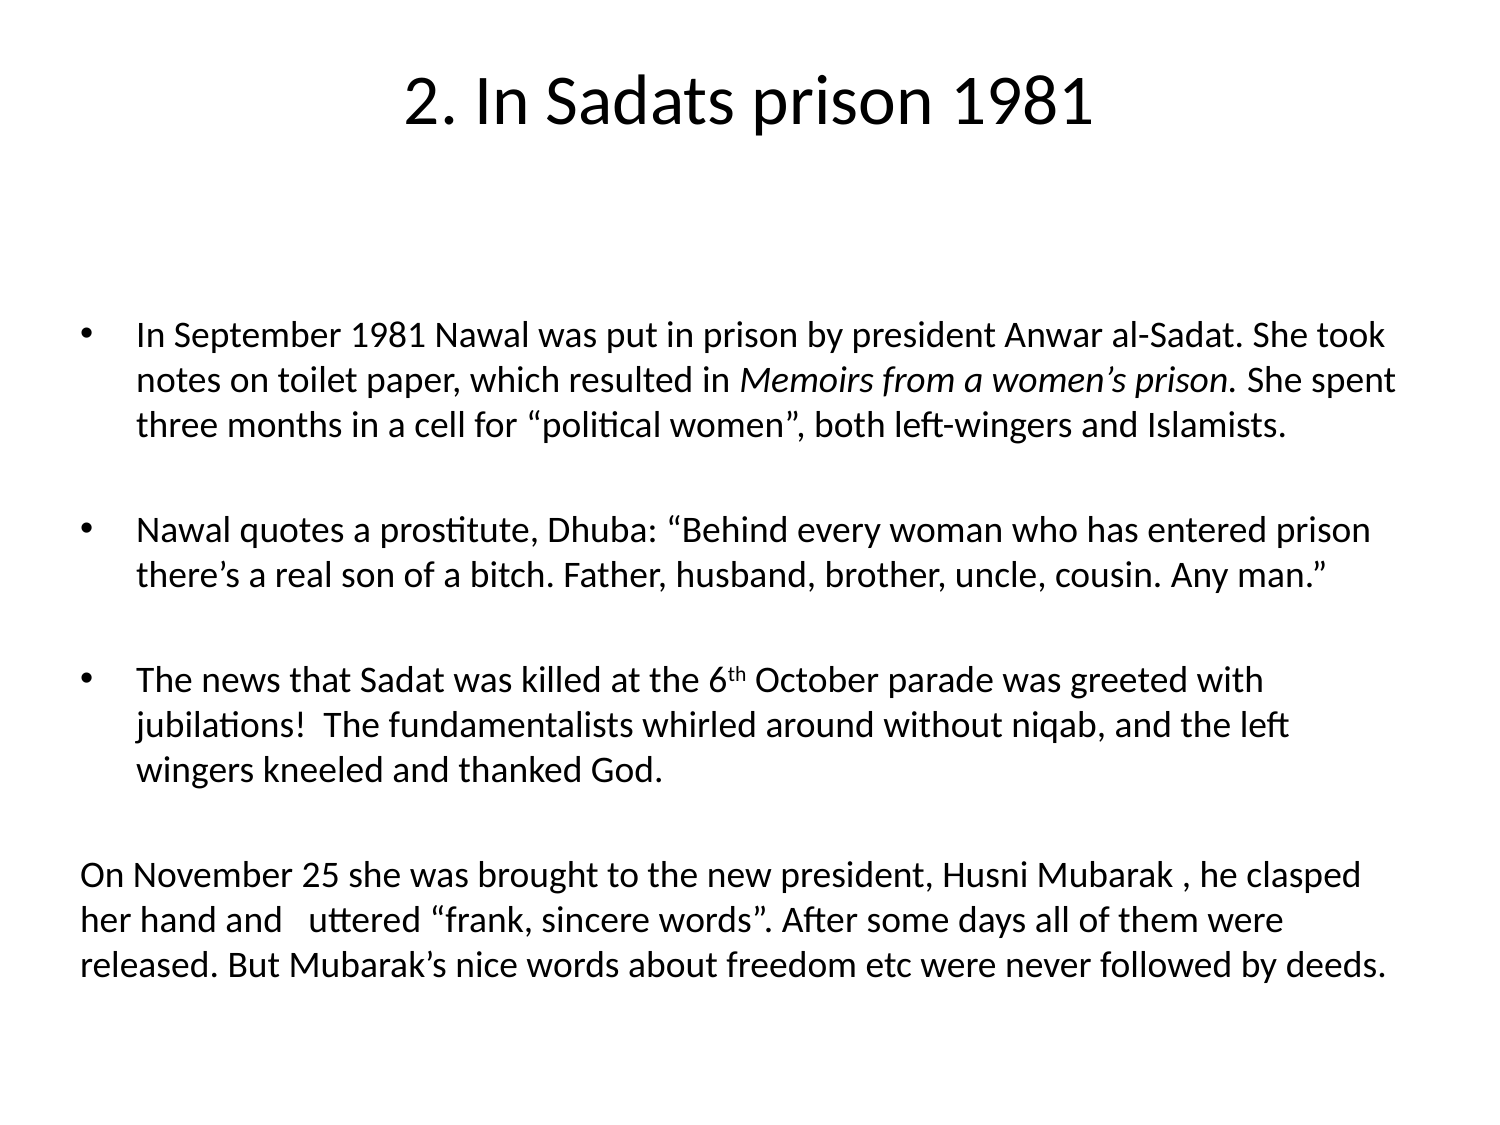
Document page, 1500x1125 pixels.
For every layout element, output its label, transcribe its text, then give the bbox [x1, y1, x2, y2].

title 2. In Sadats prison 1981 [75, 45, 1425, 233]
list In September 1981 Nawal was put in prison by president Anwar al-Sadat. She took notes on toilet paper, which resulted in Memoirs from a women’s prison. She spent three months in a cell for “political women”, both left-wingers and Islamists. Nawal quotes a prostitute, Dhuba: “Behind every woman who has entered prison there’s a real son of a bitch. Father, husband, brother, uncle, cousin. Any man.” The news that Sadat was killed at the 6th October parade was greeted with jubilations! The fundamentalists whirled around without niqab, and the left wingers kneeled and thanked God. On November 25 she was brought to the new president, Husni Mubarak , he clasped her hand and uttered “frank, sincere words”. After some days all of them were released. But Mubarak’s nice words about freedom etc were never followed by deeds. [64, 302, 1415, 1046]
